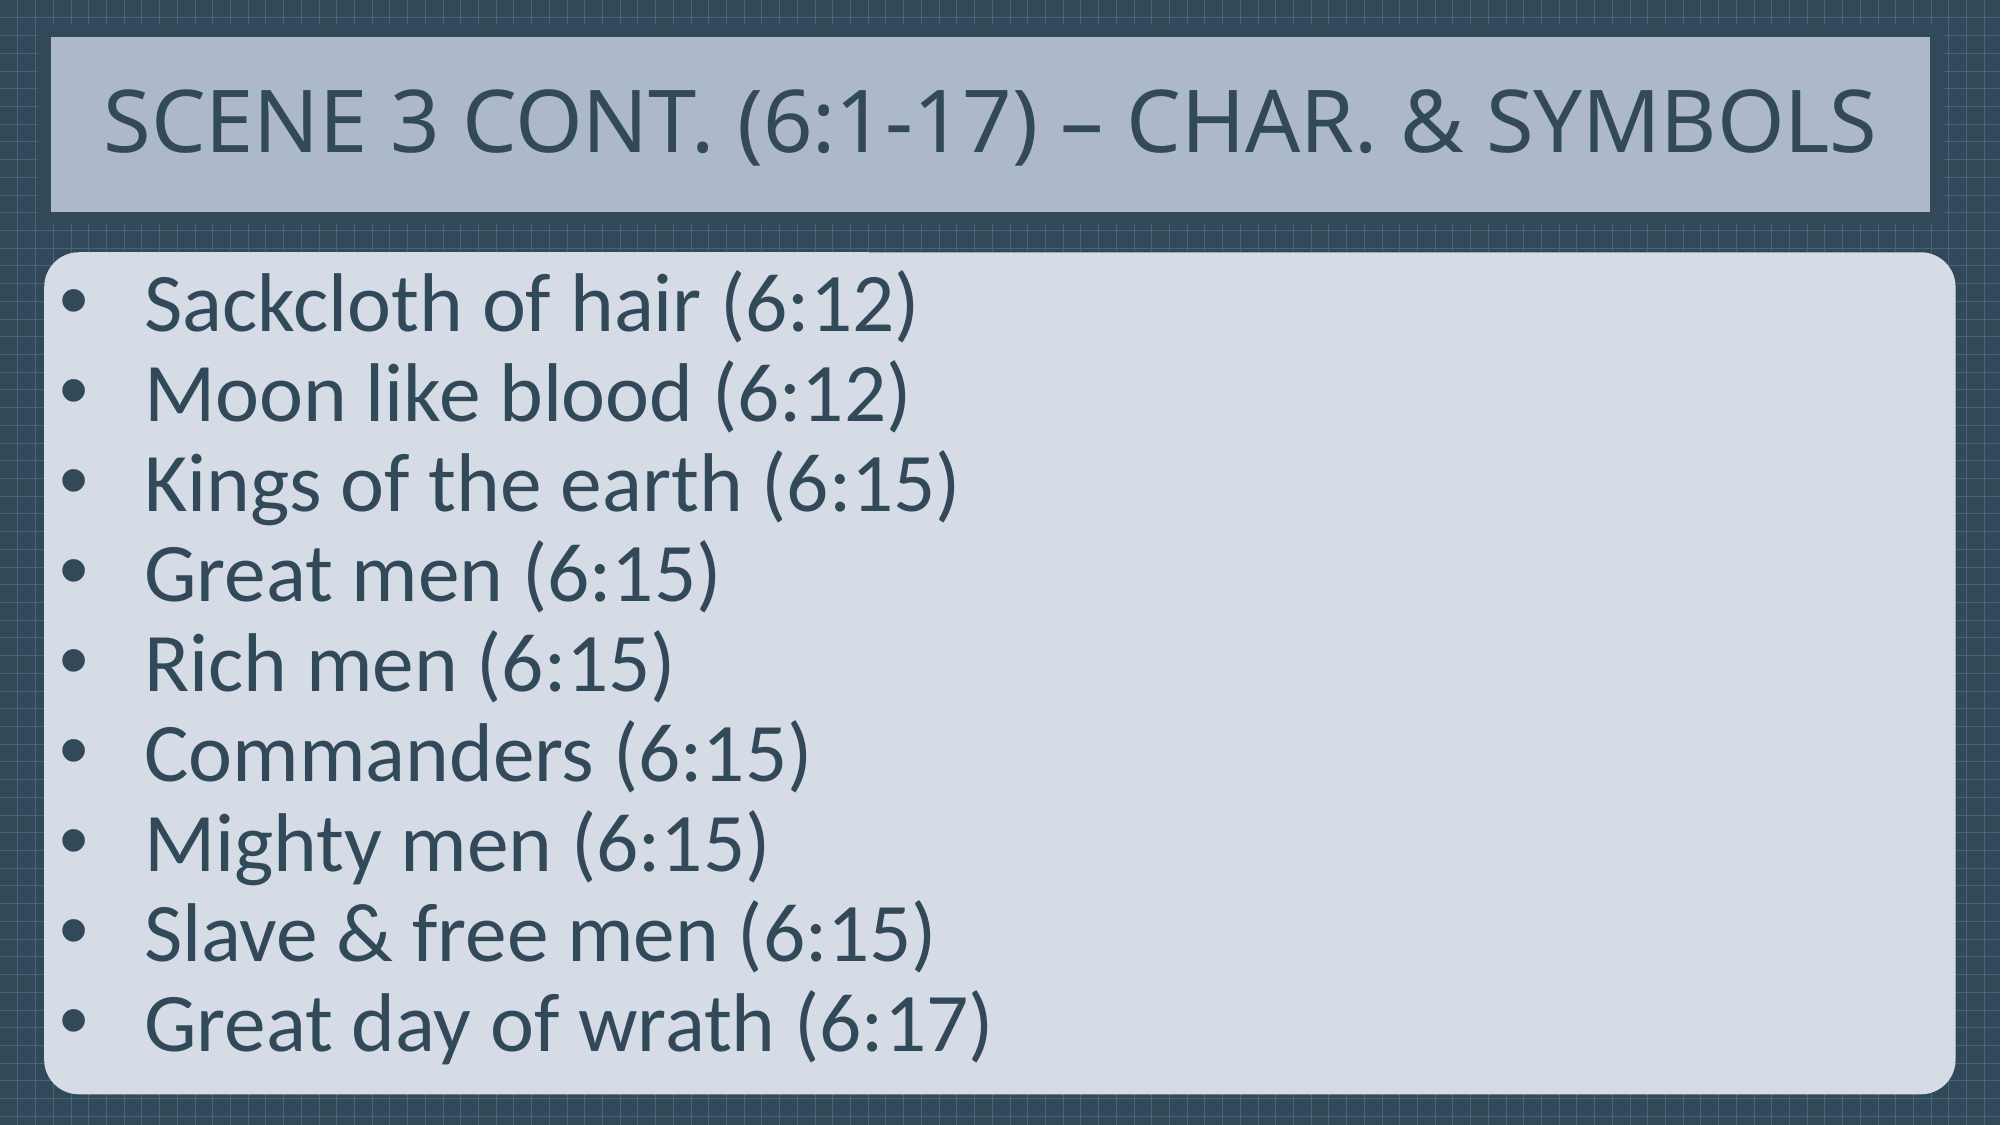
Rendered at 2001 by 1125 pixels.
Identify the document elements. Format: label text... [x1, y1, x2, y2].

list Sackcloth of hair (6:12) Moon like blood (6:12) Kings of the earth (6:15) Great men (6:15) Rich men (6:15) Commanders (6:15) Mighty men (6:15) Slave & free men (6:15) Great day of wrath (6:17) [44, 252, 1128, 1095]
text_box [71, 251, 1957, 1096]
title Scene 3 Cont. (6:1-17) – Char. & Symbols [44, 30, 1937, 219]
